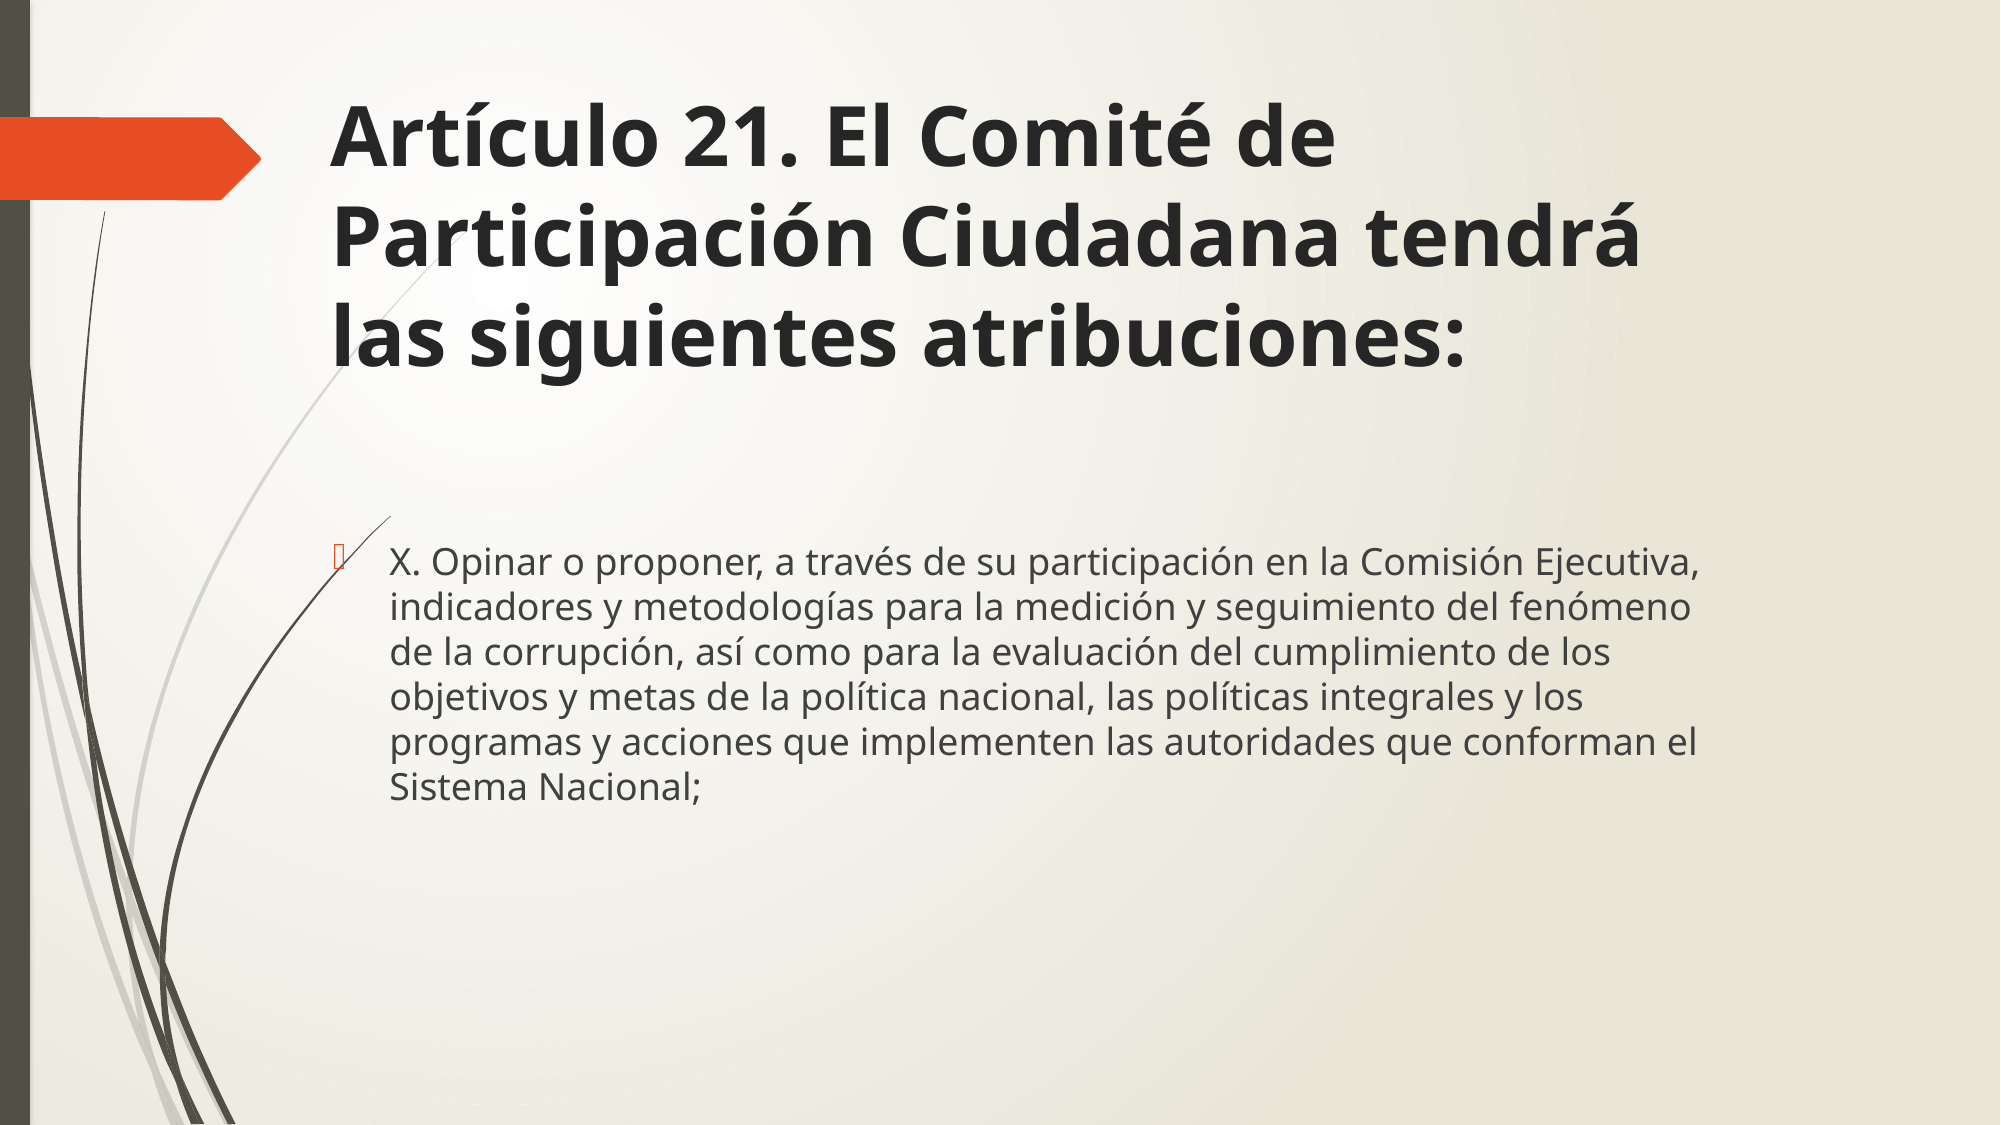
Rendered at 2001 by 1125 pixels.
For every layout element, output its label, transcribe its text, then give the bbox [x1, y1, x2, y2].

list X. Opinar o proponer, a través de su participación en la Comisión Ejecutiva, indicadores y metodologías para la medición y seguimiento del fenómeno de la corrupción, así como para la evaluación del cumplimiento de los objetivos y metas de la política nacional, las políticas integrales y los programas y acciones que implementen las autoridades que conforman el Sistema Nacional; [315, 519, 1754, 1119]
title Artículo 21. El Comité de Participación Ciudadana tendrá las siguientes atribuciones: [315, 75, 1754, 450]
